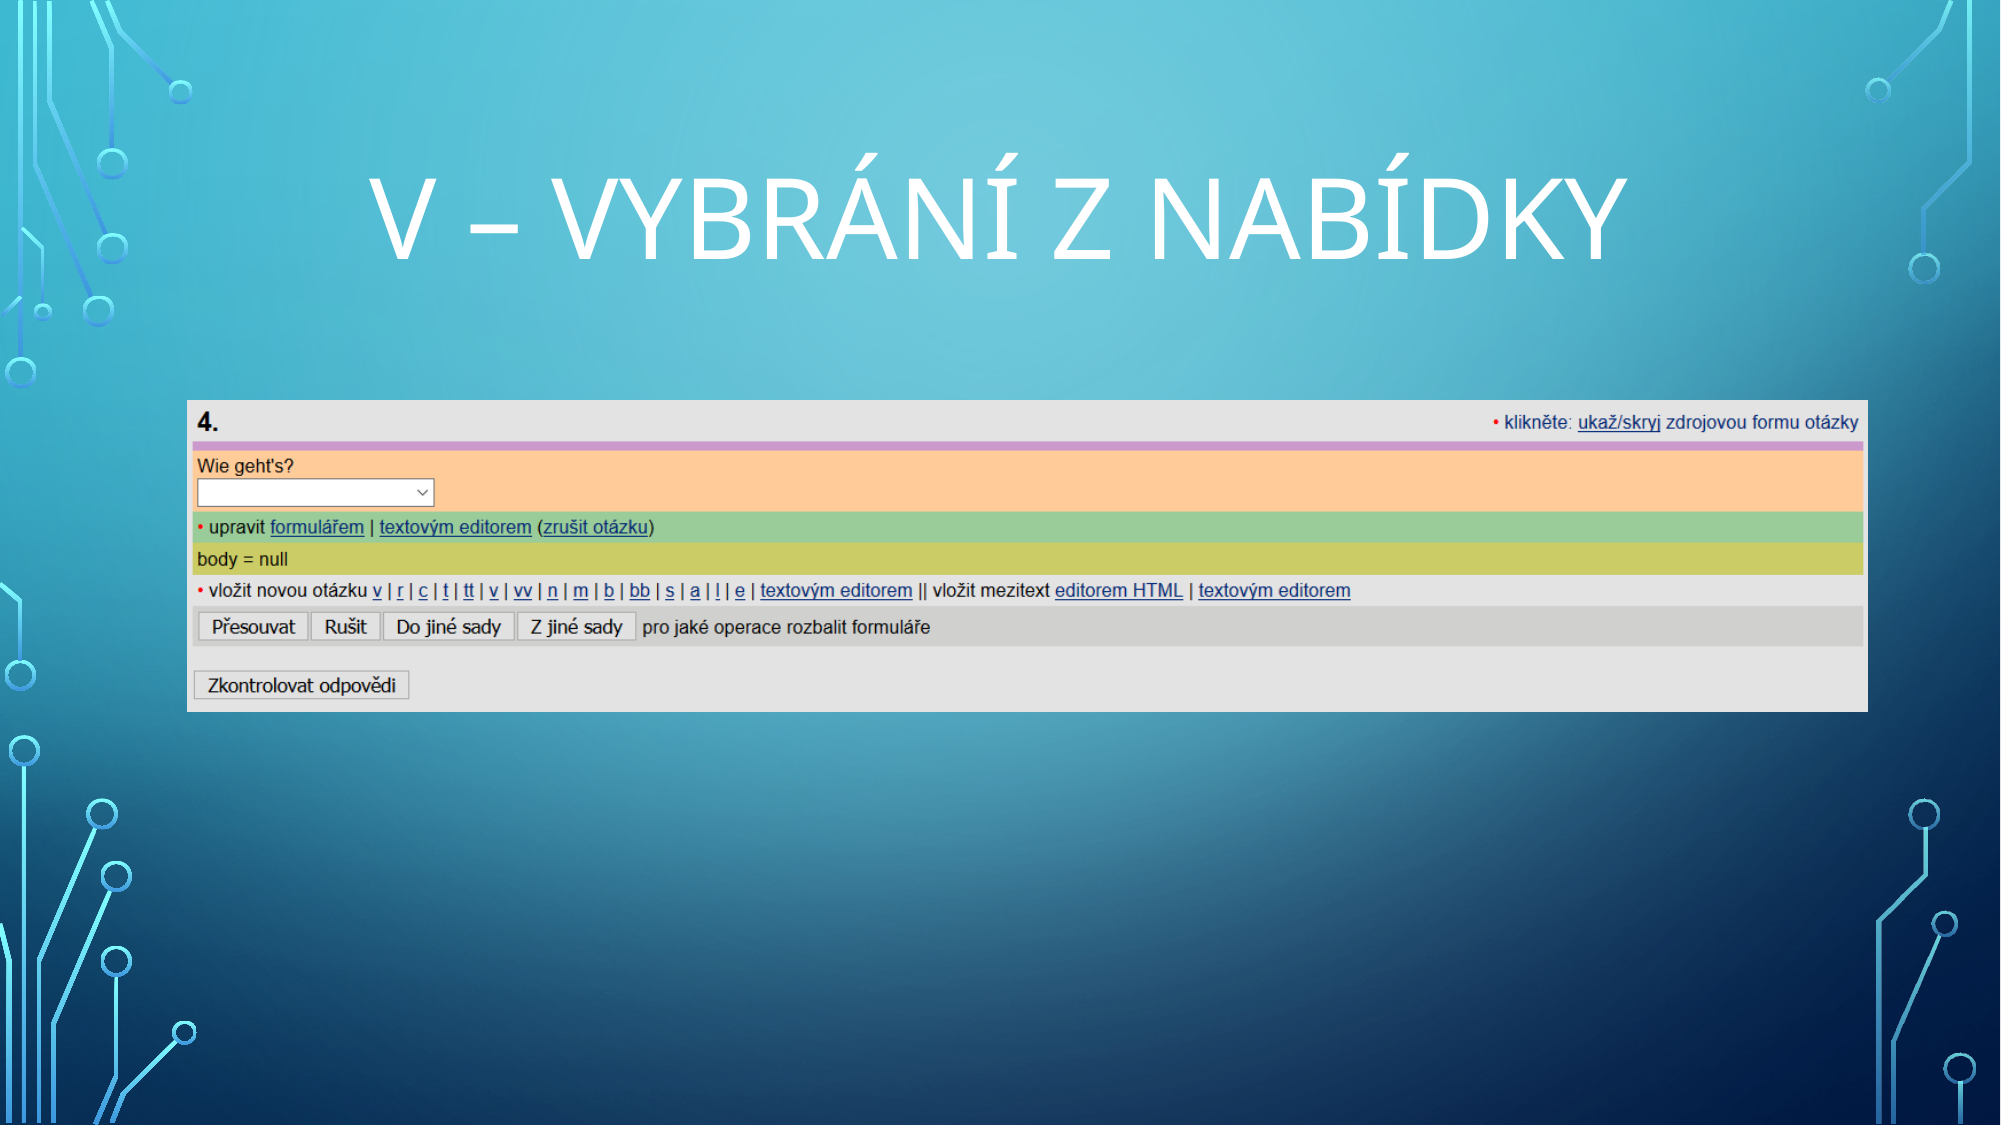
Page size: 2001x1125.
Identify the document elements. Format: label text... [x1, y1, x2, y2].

title V – vybrání z nabídky [187, 101, 1813, 344]
picture [186, 400, 1868, 712]
